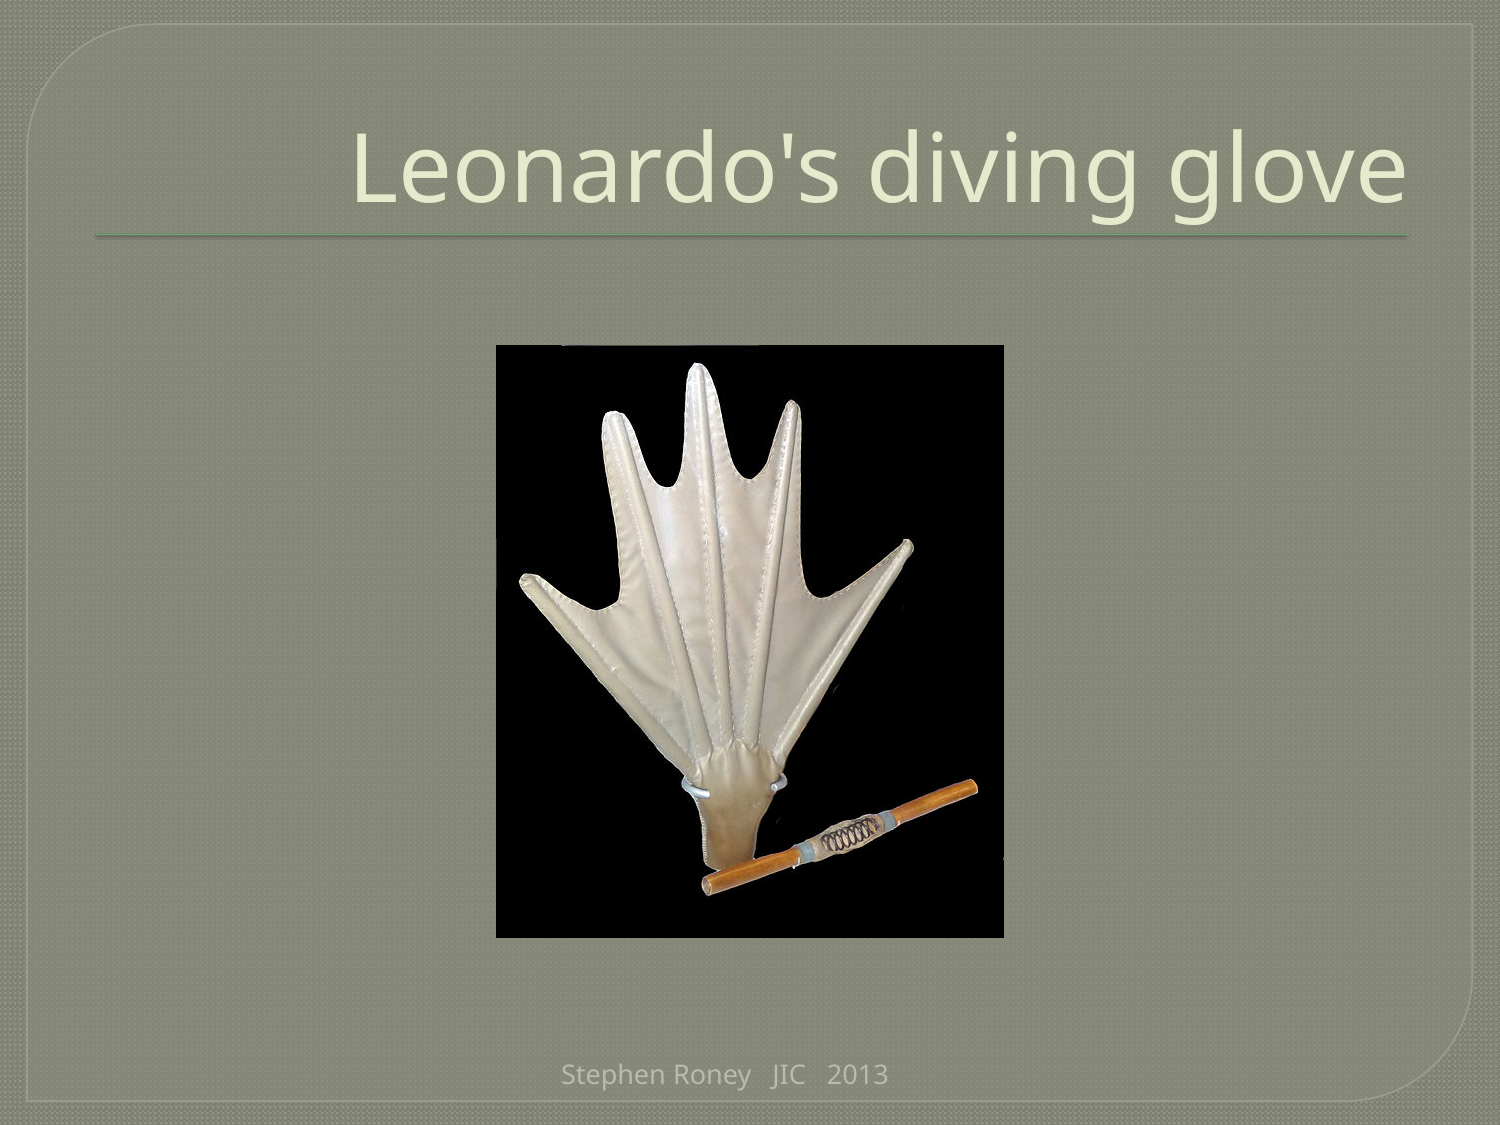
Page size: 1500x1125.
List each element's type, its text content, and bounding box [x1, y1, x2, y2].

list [496, 344, 1004, 938]
title Leonardo's diving glove [75, 41, 1425, 230]
footer Stephen Roney JIC 2013 [212, 1050, 904, 1095]
